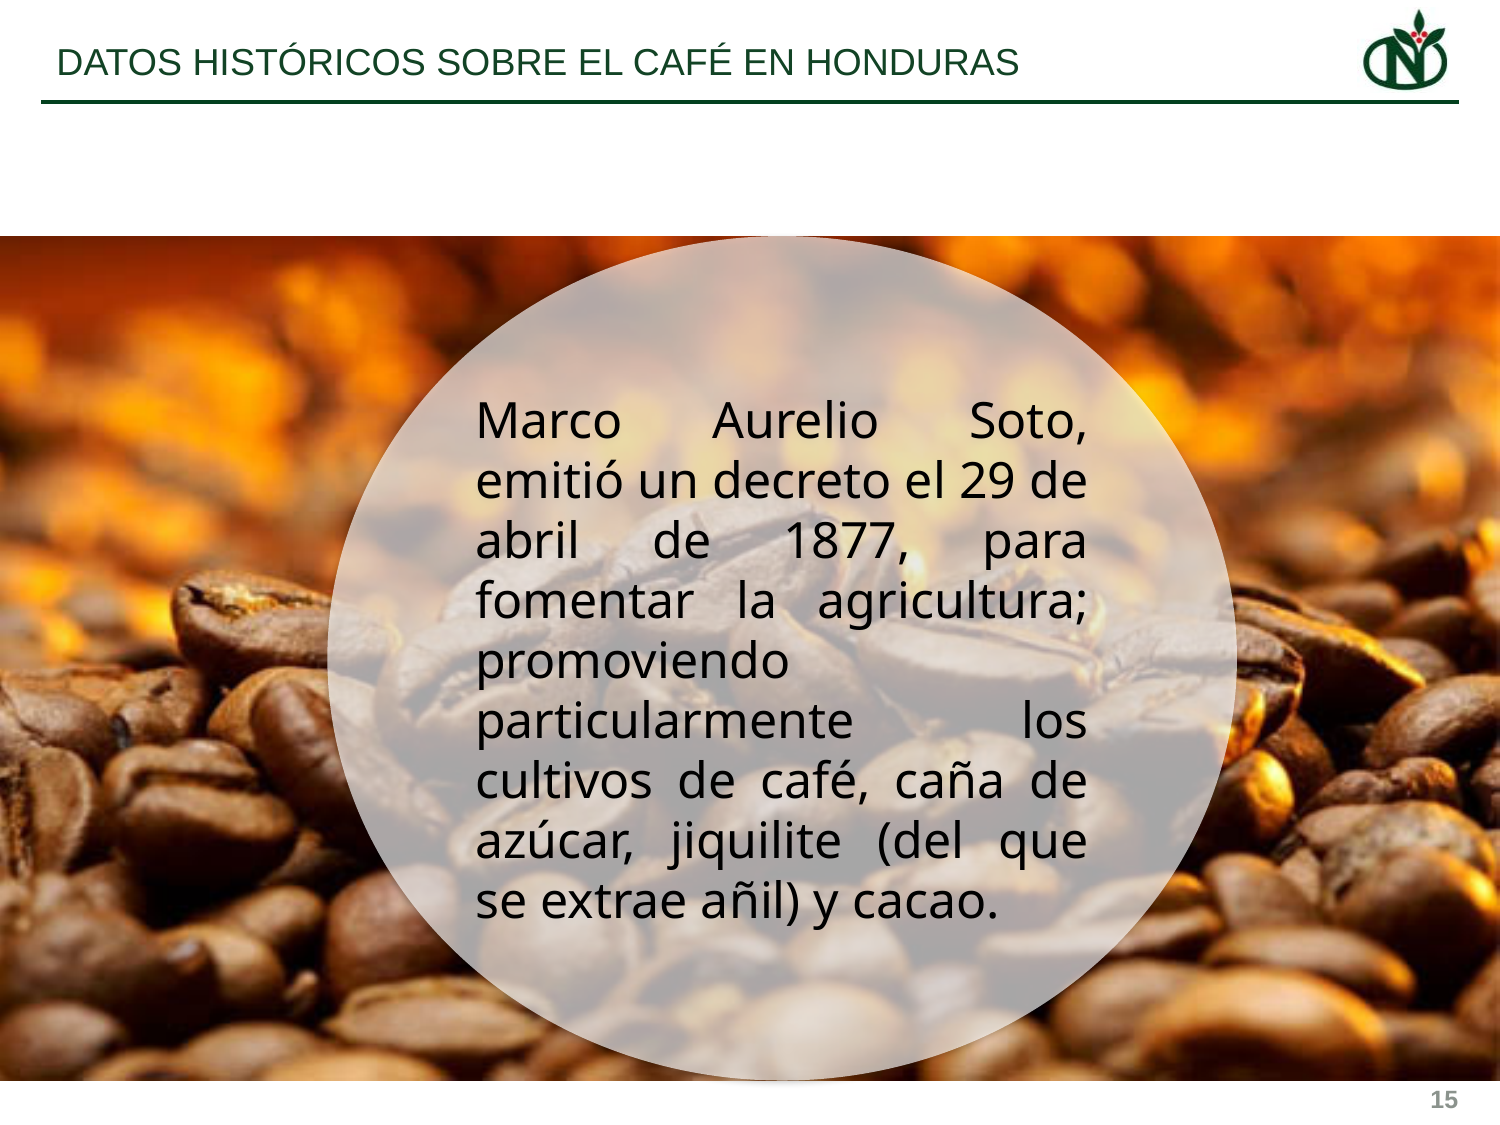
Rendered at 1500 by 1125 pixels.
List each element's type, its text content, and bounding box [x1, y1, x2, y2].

picture [1357, 7, 1449, 93]
slide_number 15 [1374, 1089, 1474, 1117]
title DATOS HISTÓRICOS SOBRE EL CAFÉ EN HONDURAS [41, 31, 1319, 89]
picture [0, 235, 1500, 1081]
